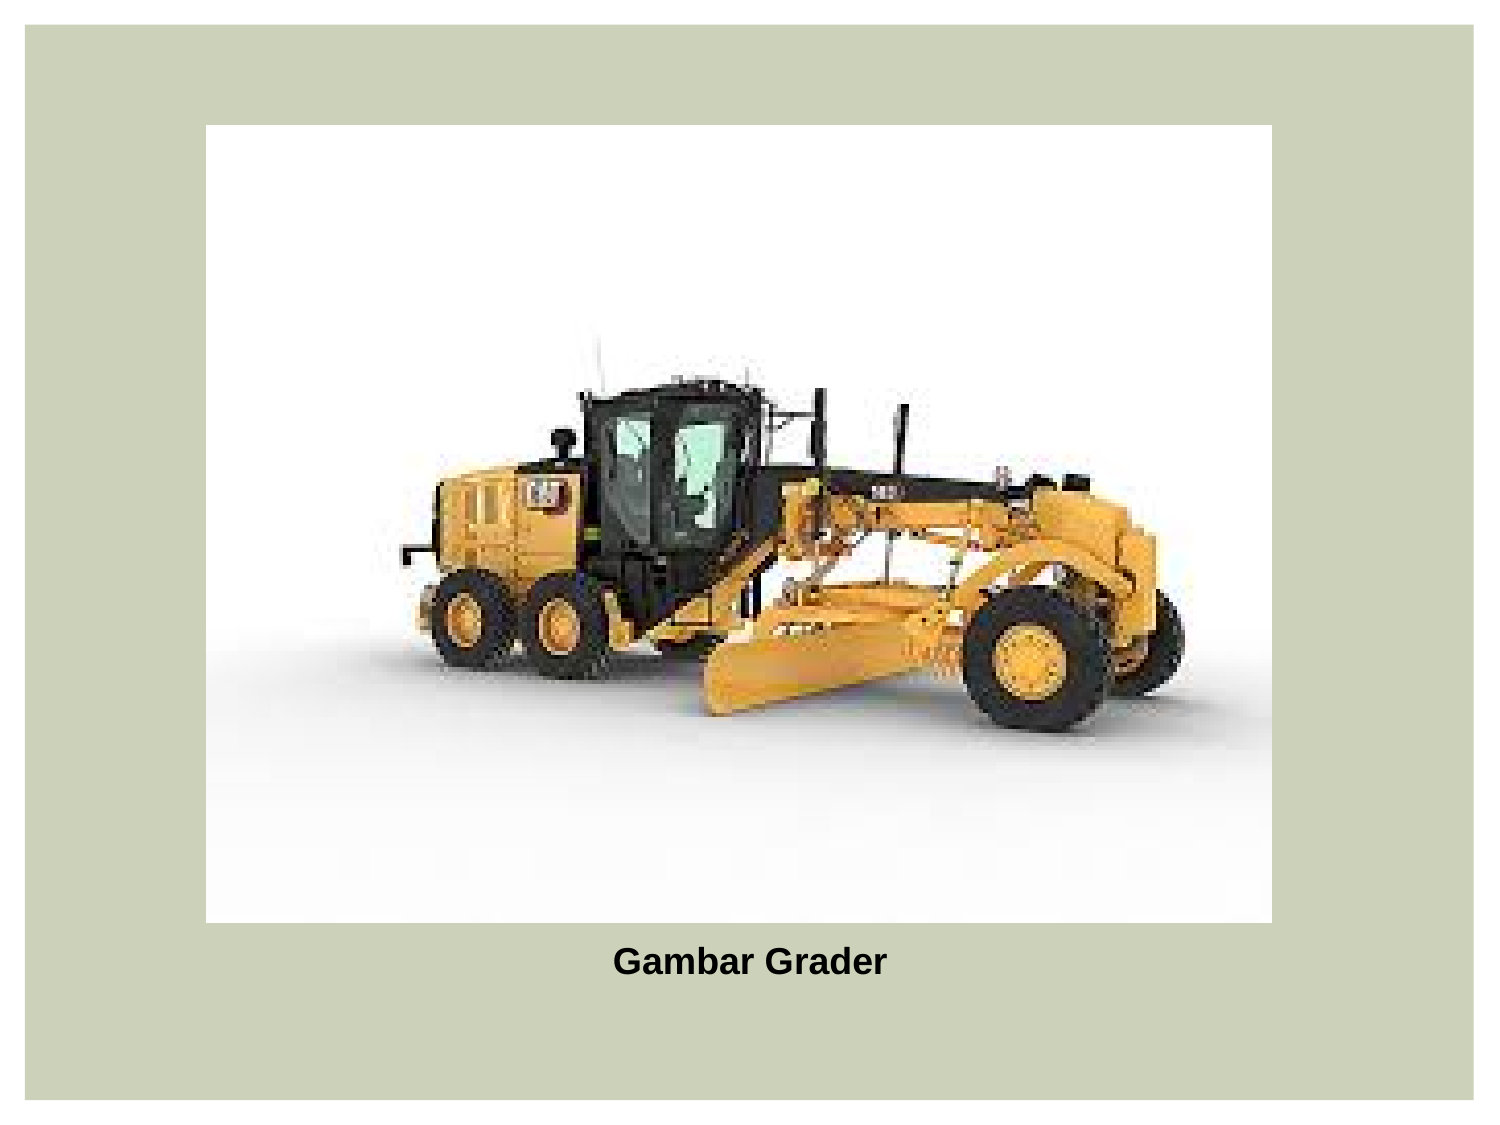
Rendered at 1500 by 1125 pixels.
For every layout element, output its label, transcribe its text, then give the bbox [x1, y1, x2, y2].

picture [206, 125, 1272, 924]
text_box Gambar Grader [375, 932, 1126, 990]
